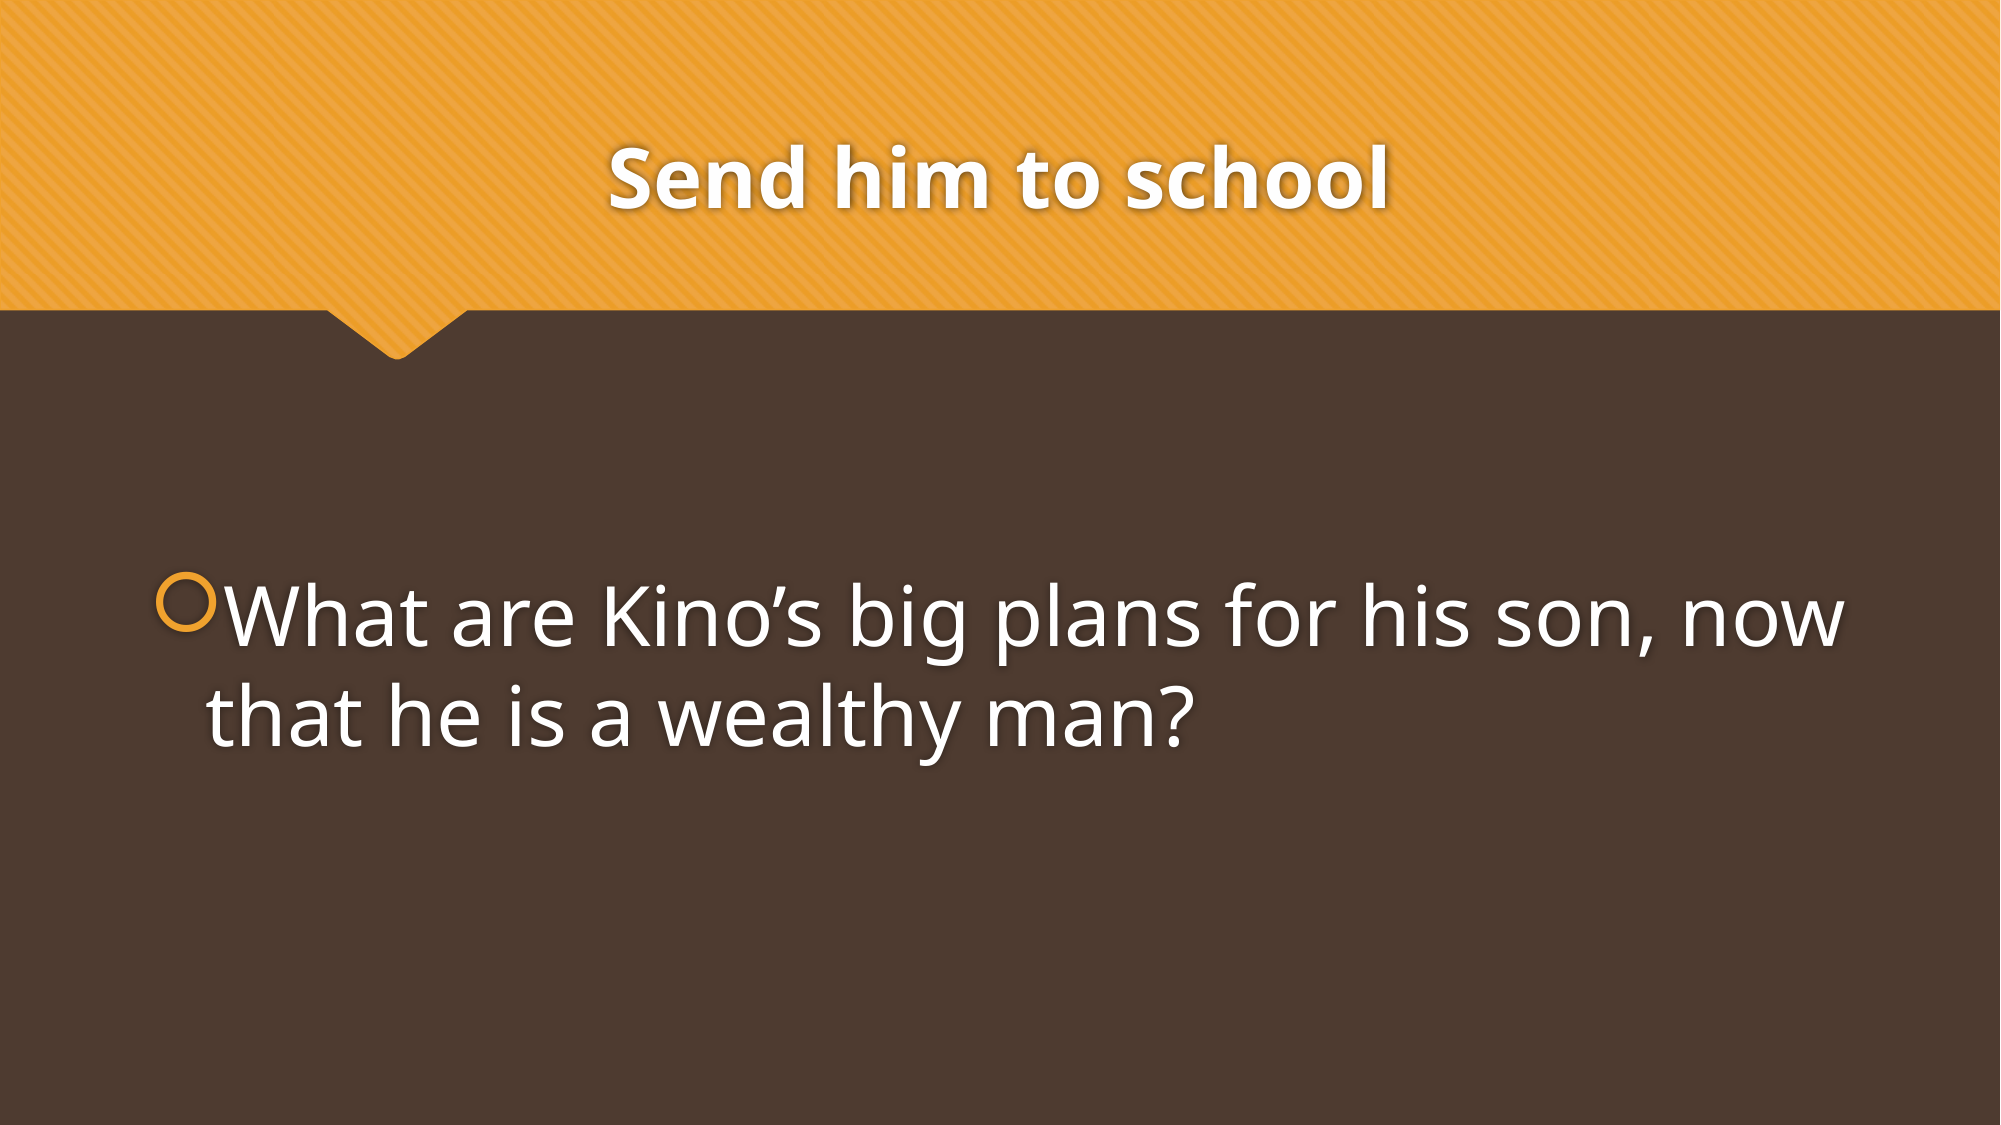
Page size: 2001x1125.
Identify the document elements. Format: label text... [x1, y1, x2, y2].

list What are Kino’s big plans for his son, now that he is a wealthy man? [134, 364, 1866, 962]
title Send him to school [132, 73, 1868, 233]
